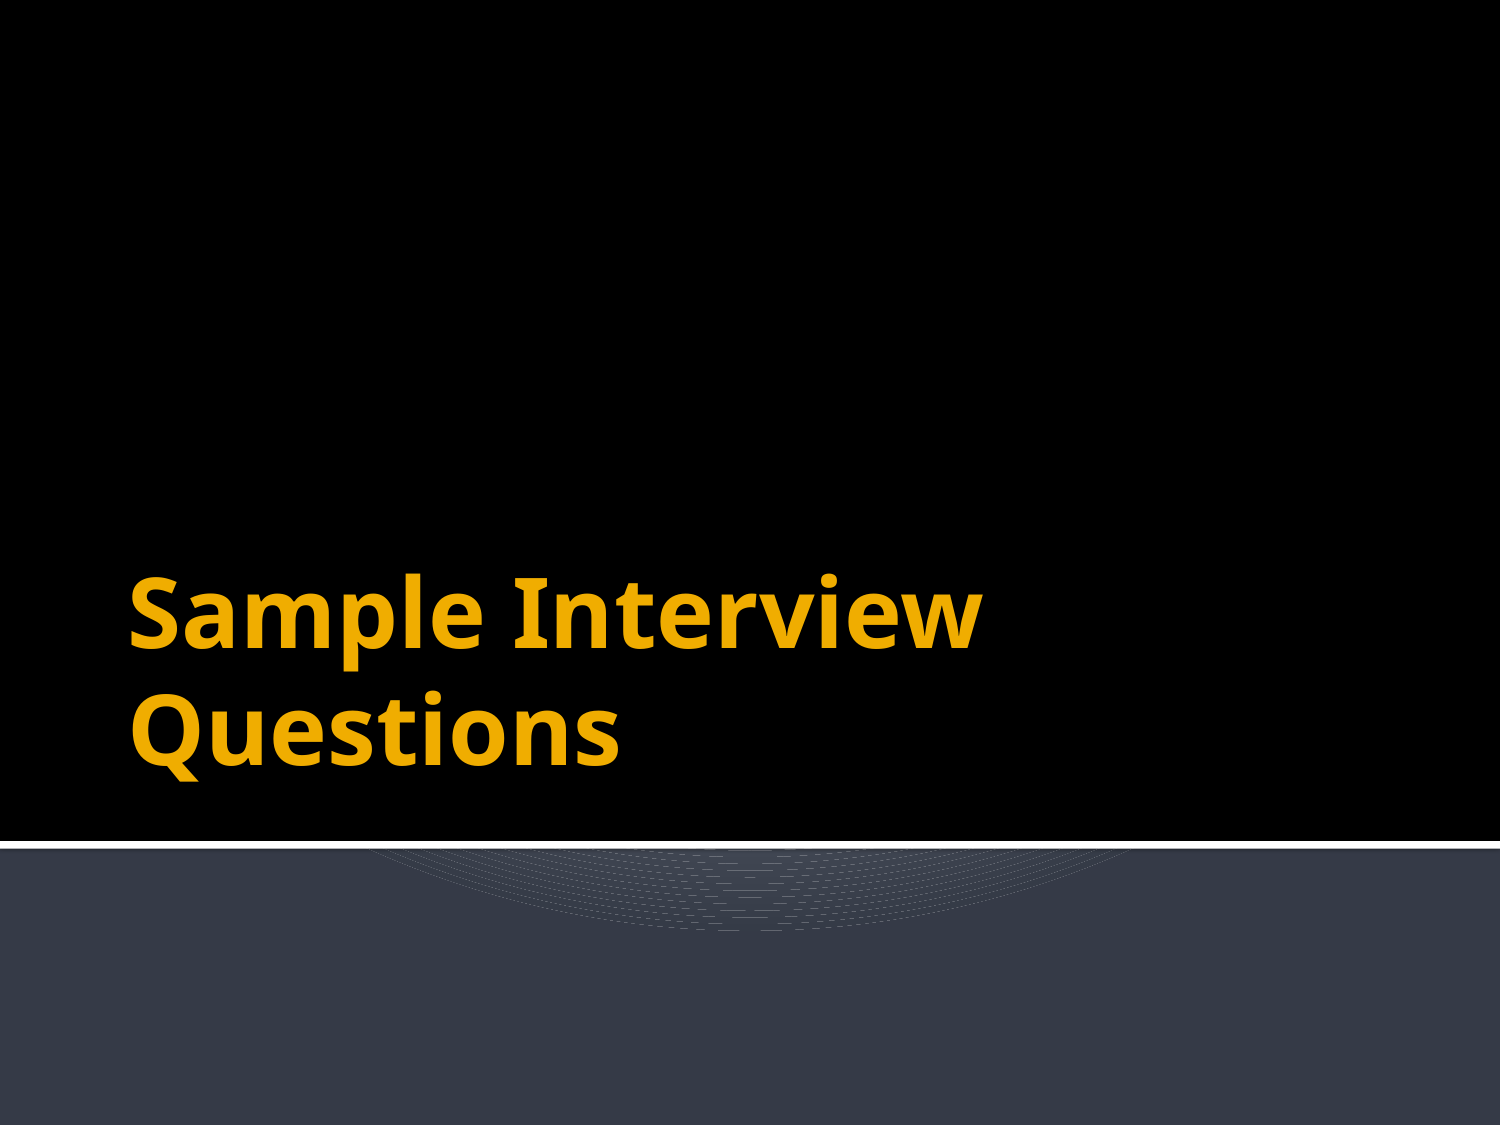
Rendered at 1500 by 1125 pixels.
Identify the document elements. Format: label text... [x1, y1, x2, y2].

title Sample Interview Questions [112, 550, 1438, 825]
